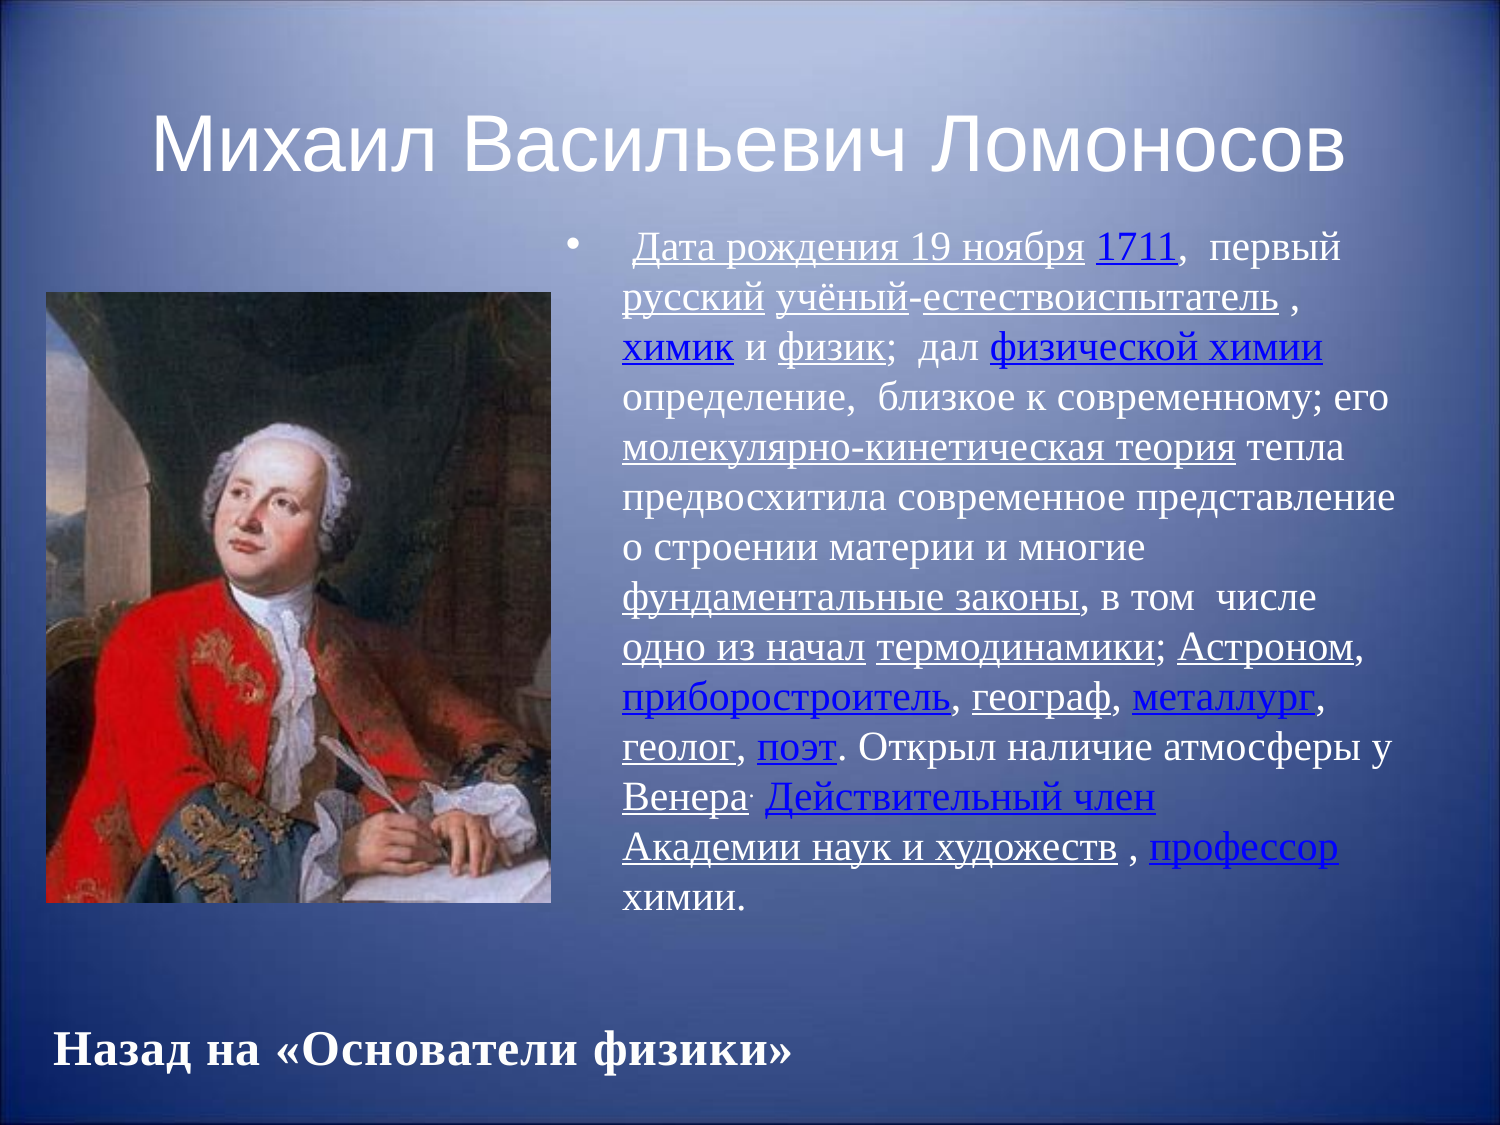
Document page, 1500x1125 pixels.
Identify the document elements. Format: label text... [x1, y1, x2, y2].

title Михаил Васильевич Ломоносов [74, 44, 1426, 233]
list Дата рождения 19 ноября 1711, первый русский учёный-естествоиспытатель , химик и физик; дал физической химии определение, близкое к современному; его молекулярно-кинетическая теория тепла предвосхитила современное представление о строении материи и многие фундаментальные законы, в том числе одно из начал термодинамики; Астроном, приборостроитель, географ, металлург, геолог, поэт. Открыл наличие атмосферы у Венера. Действительный член Академии наук и художеств , профессор химии. [550, 210, 1426, 1020]
picture [0, 0, 1500, 1125]
text_box Назад на «Основатели физики» [38, 1007, 810, 1083]
